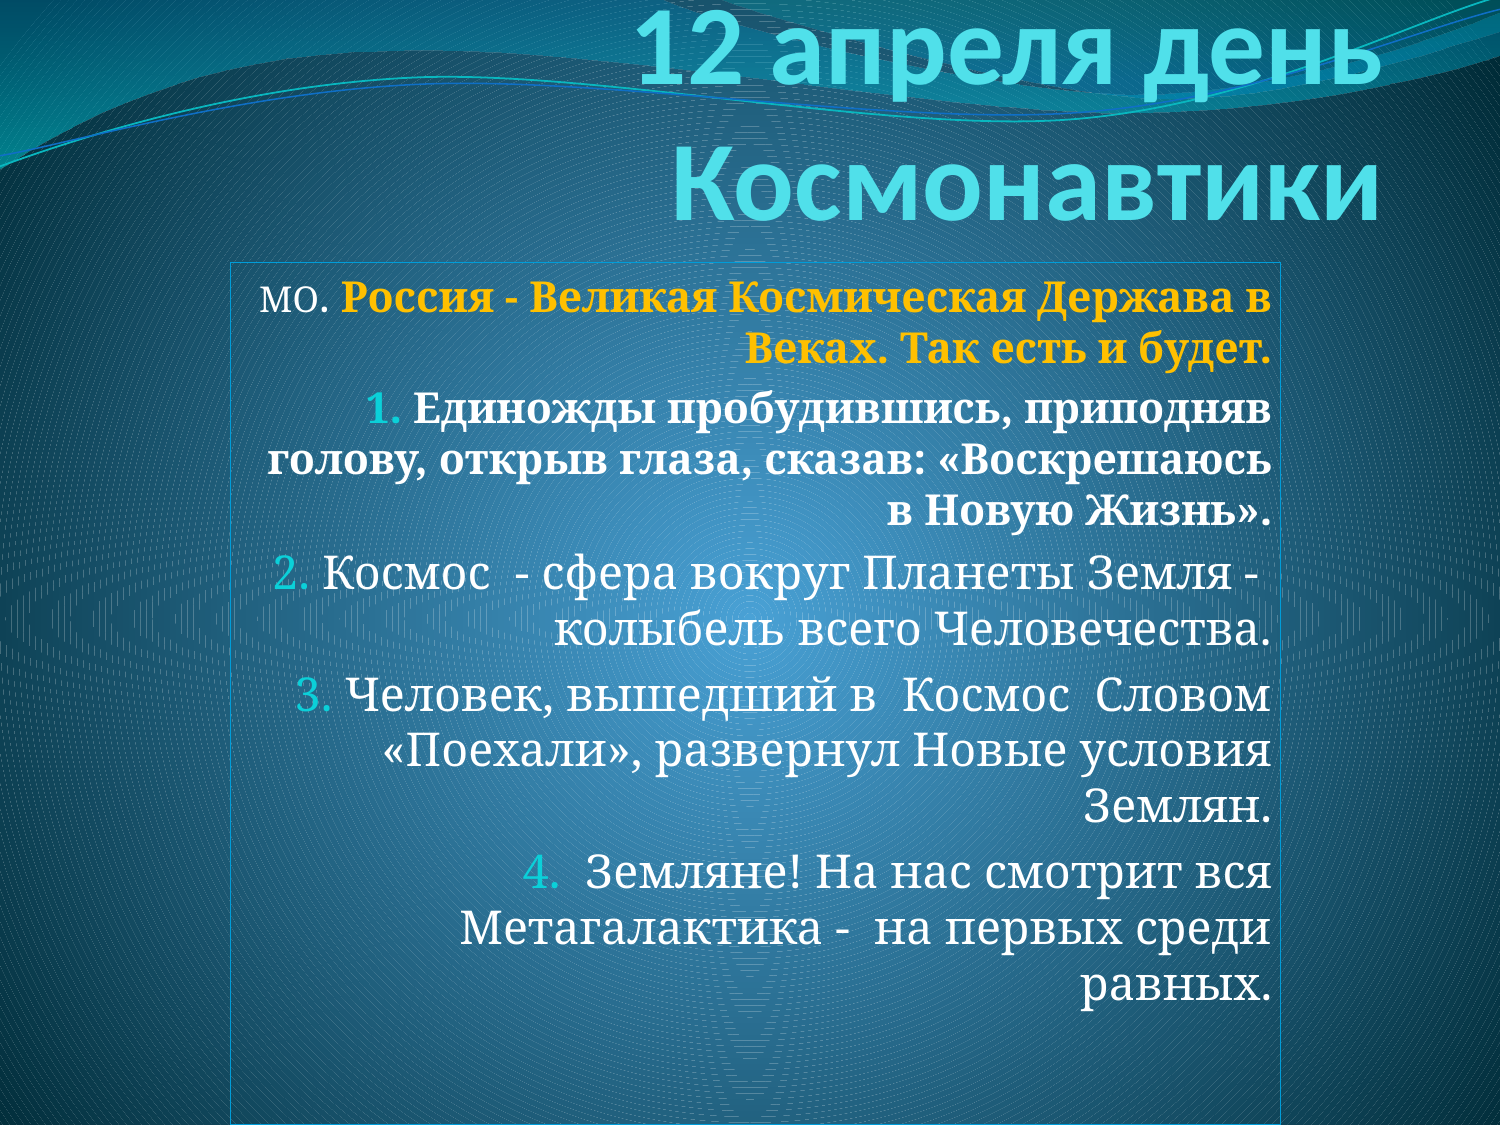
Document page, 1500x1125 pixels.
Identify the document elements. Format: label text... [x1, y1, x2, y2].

title 12 апреля день Космонавтики [112, 0, 1388, 244]
subtitle МО. Россия - Великая Космическая Держава в Веках. Так есть и будет. 1. Единожды пробудившись, приподняв голову, открыв глаза, сказав: «Воскрешаюсь в Новую Жизнь». 2. Космос - сфера вокруг Планеты Земля - колыбель всего Человечества. 3. Человек, вышедший в Космос Словом «Поехали», развернул Новые условия Землян. 4. Земляне! На нас смотрит вся Метагалактика - на первых среди равных. [230, 262, 1281, 1125]
